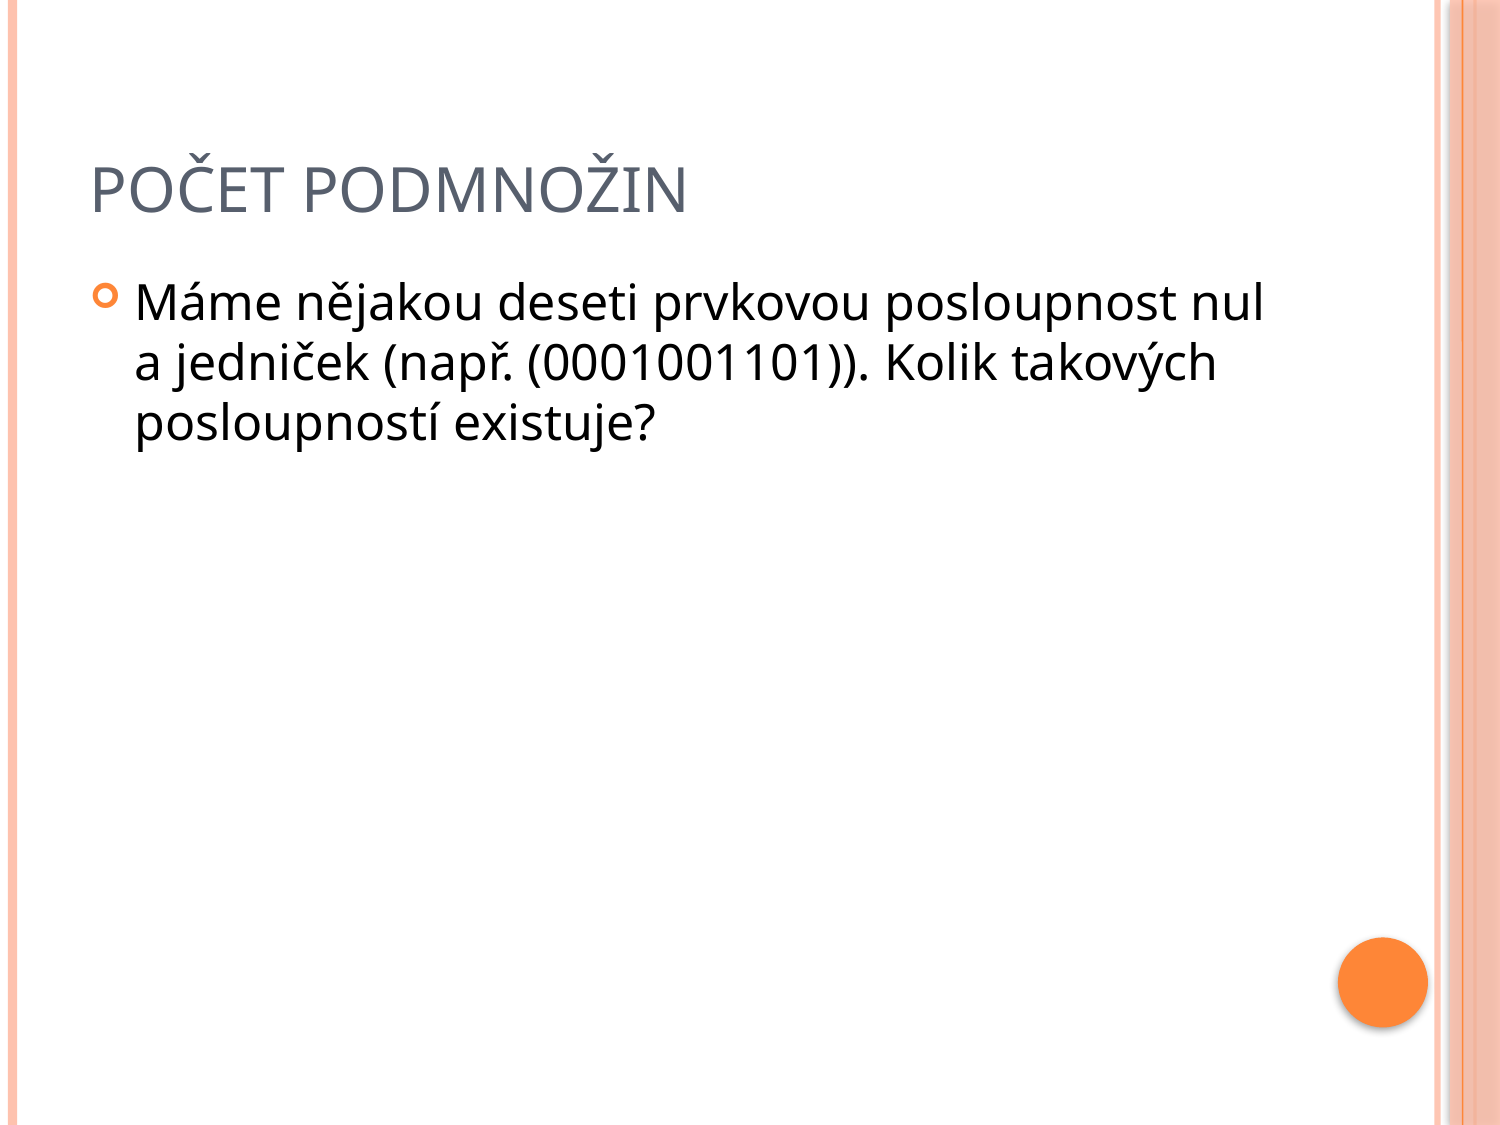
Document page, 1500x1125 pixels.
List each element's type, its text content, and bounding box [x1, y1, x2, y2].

list Máme nějakou deseti prvkovou posloupnost nul a jedniček (např. (0001001101)). Kolik takových posloupností existuje? [75, 262, 1300, 1062]
title Počet podmnožin [75, 45, 1300, 233]
